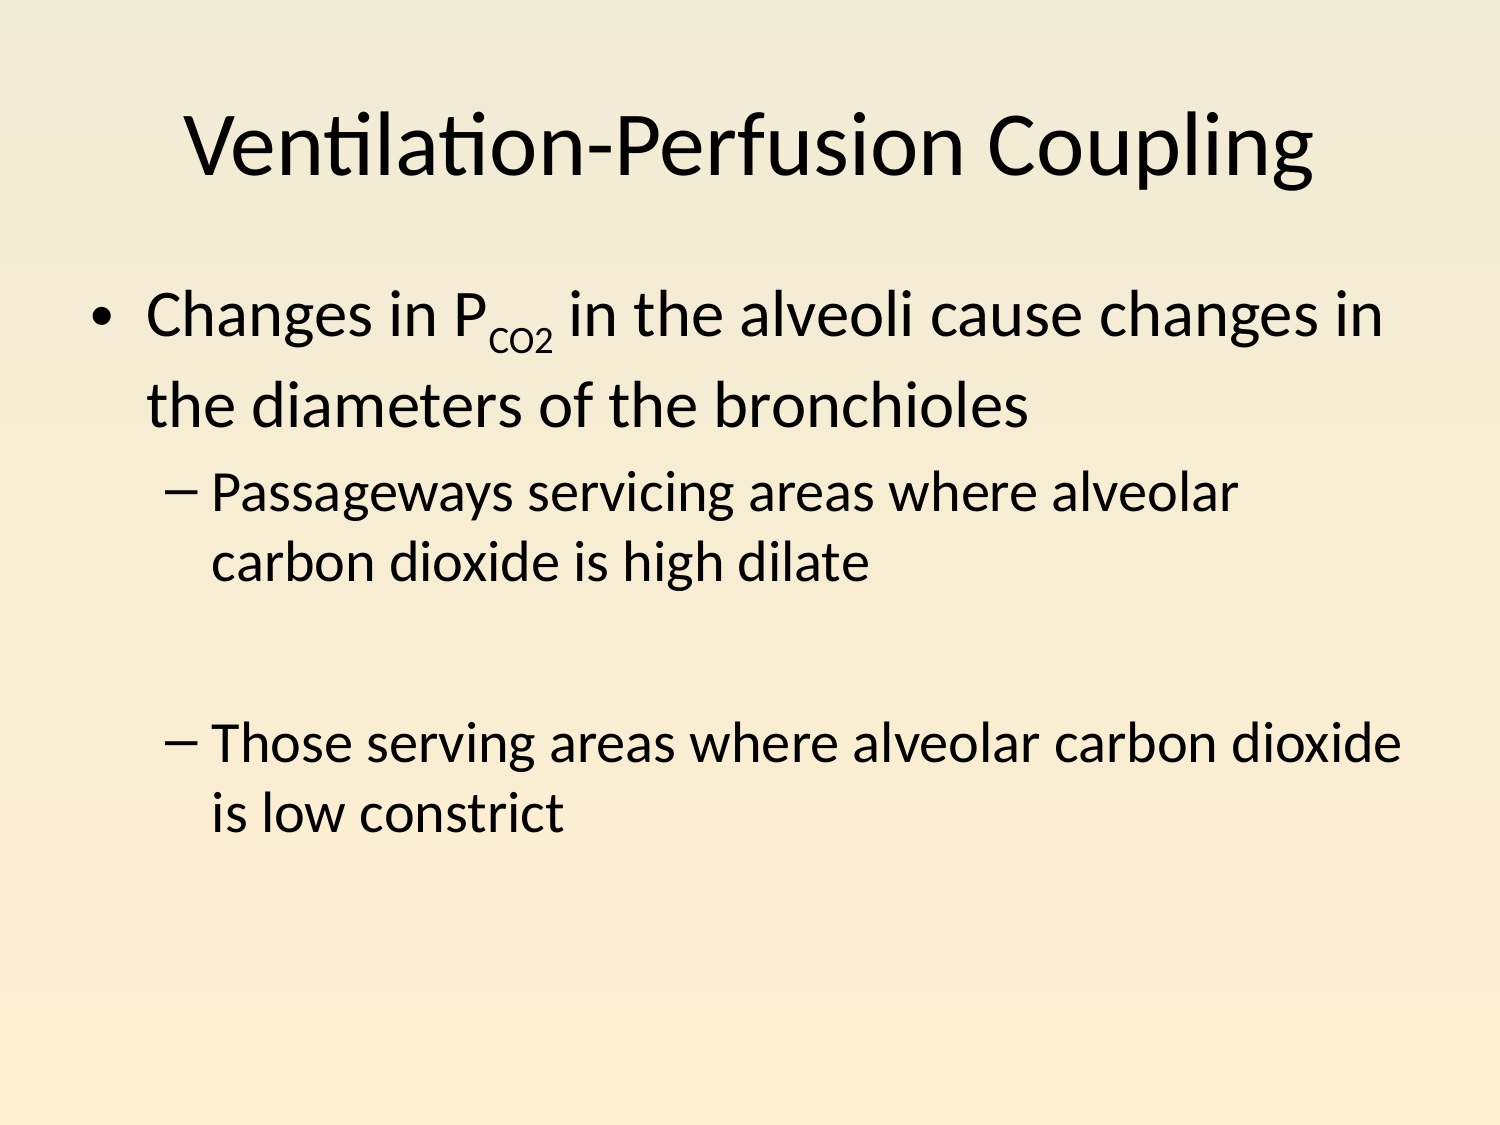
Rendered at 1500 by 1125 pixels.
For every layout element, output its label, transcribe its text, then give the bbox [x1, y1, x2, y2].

list Changes in PCO2 in the alveoli cause changes in the diameters of the bronchioles Passageways servicing areas where alveolar carbon dioxide is high dilate Those serving areas where alveolar carbon dioxide is low constrict [75, 262, 1425, 1005]
title Ventilation-Perfusion Coupling [75, 45, 1425, 233]
